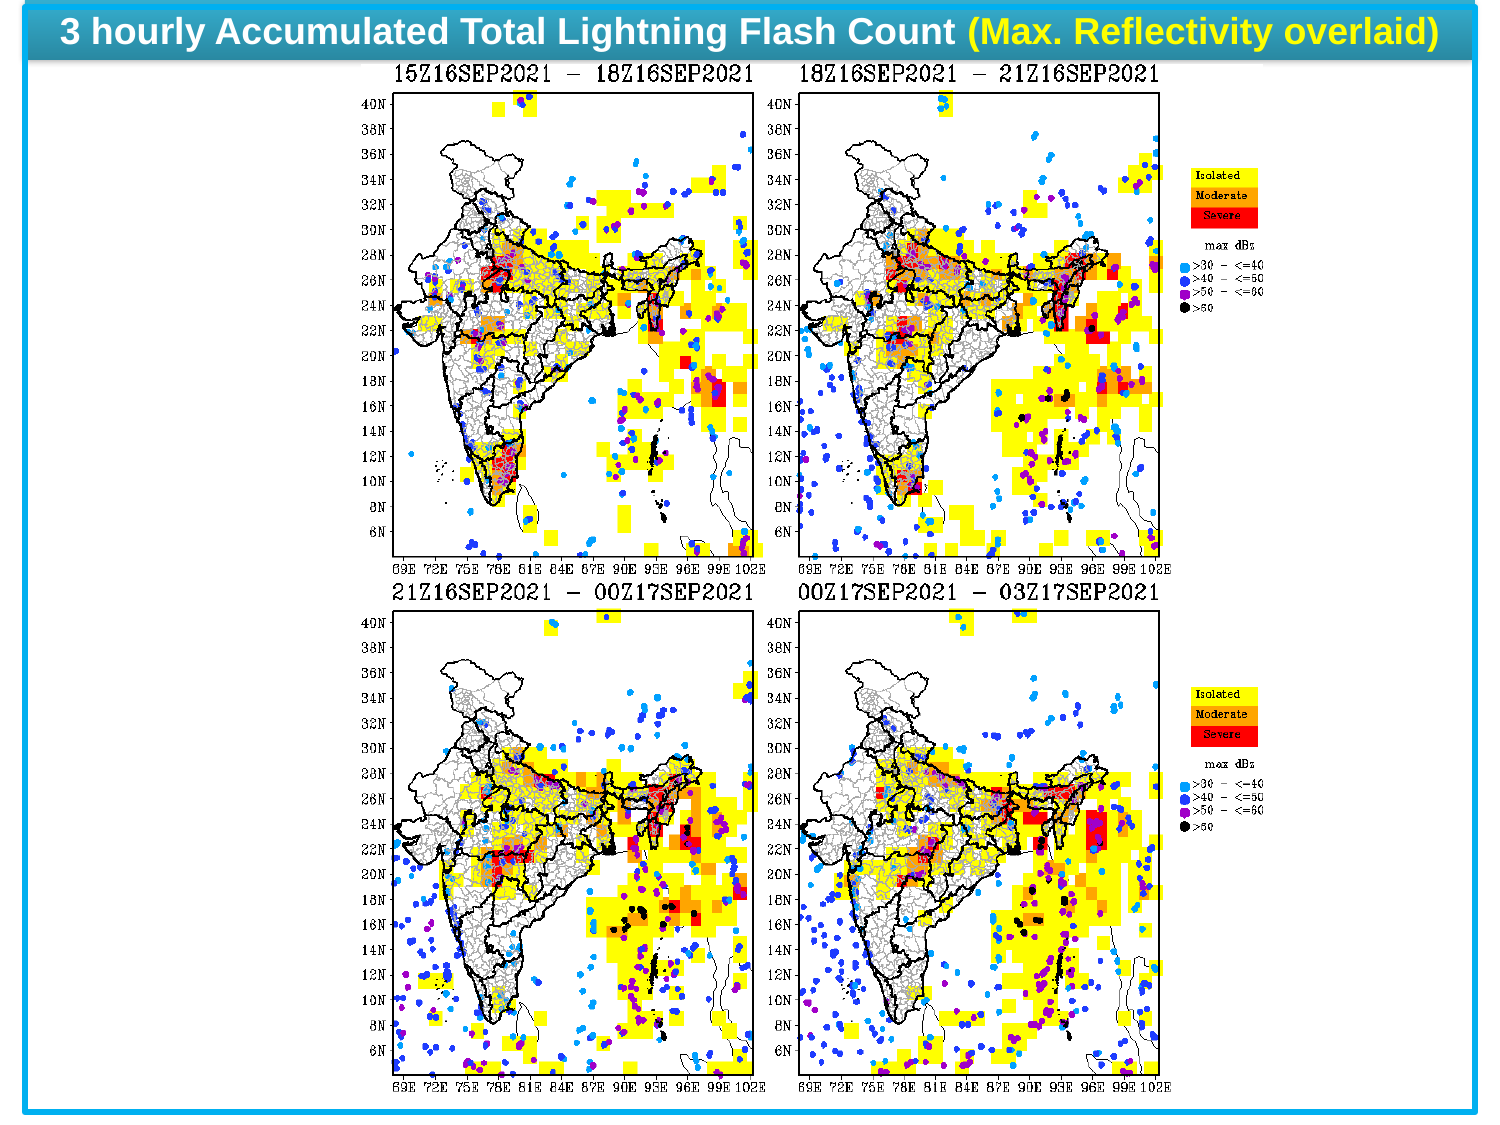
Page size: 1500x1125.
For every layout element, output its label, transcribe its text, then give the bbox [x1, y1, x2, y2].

picture [361, 64, 1263, 1092]
text_box 3 hourly Accumulated Total Lightning Flash Count (Max. Reflectivity overlaid) [24, 0, 1475, 5]
text_box [23, 5, 1477, 1114]
